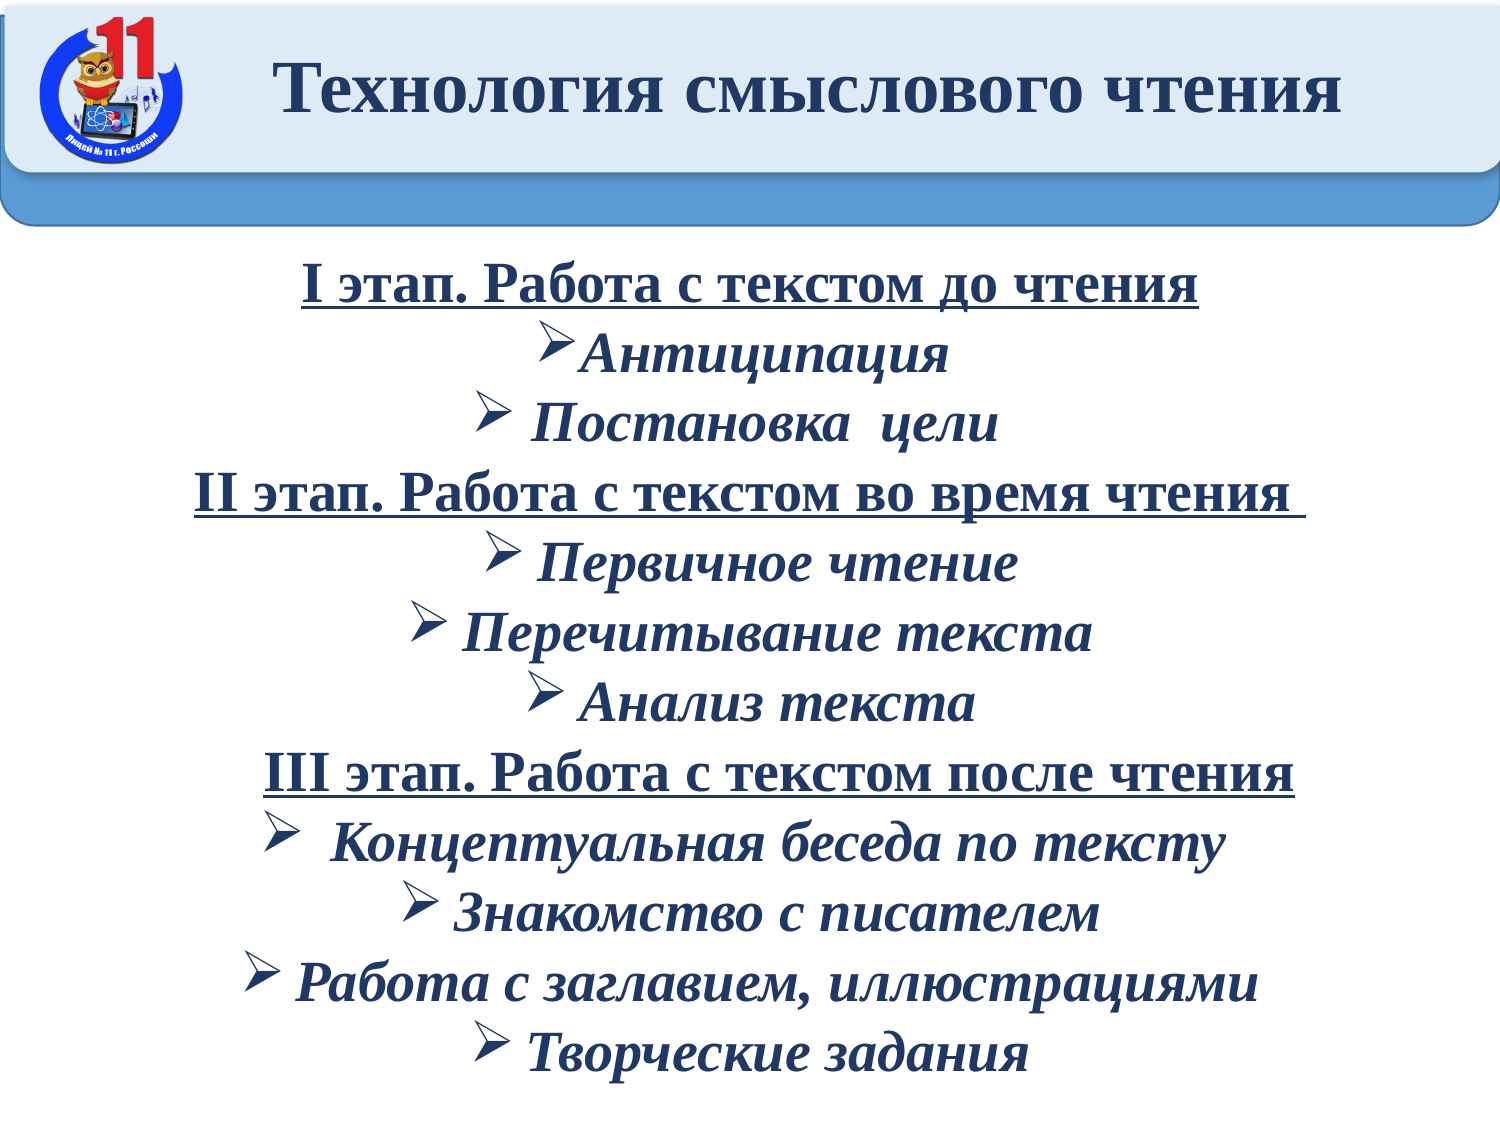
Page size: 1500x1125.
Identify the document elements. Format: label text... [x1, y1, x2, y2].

text_box [3, 5, 1500, 174]
text_box [0, 143, 1500, 206]
text_box I этап. Работа с текстом до чтения Антиципация Постановка цели II этап. Работа с текстом во время чтения Первичное чтение Перечитывание текста Анализ текста III этап. Работа с текстом после чтения Концептуальная беседа по тексту Знакомство с писателем Работа с заглавием, иллюстрациями Творческие задания [0, 206, 1500, 1091]
text_box Технология смыслового чтения [192, 30, 1424, 136]
picture [31, 10, 188, 169]
